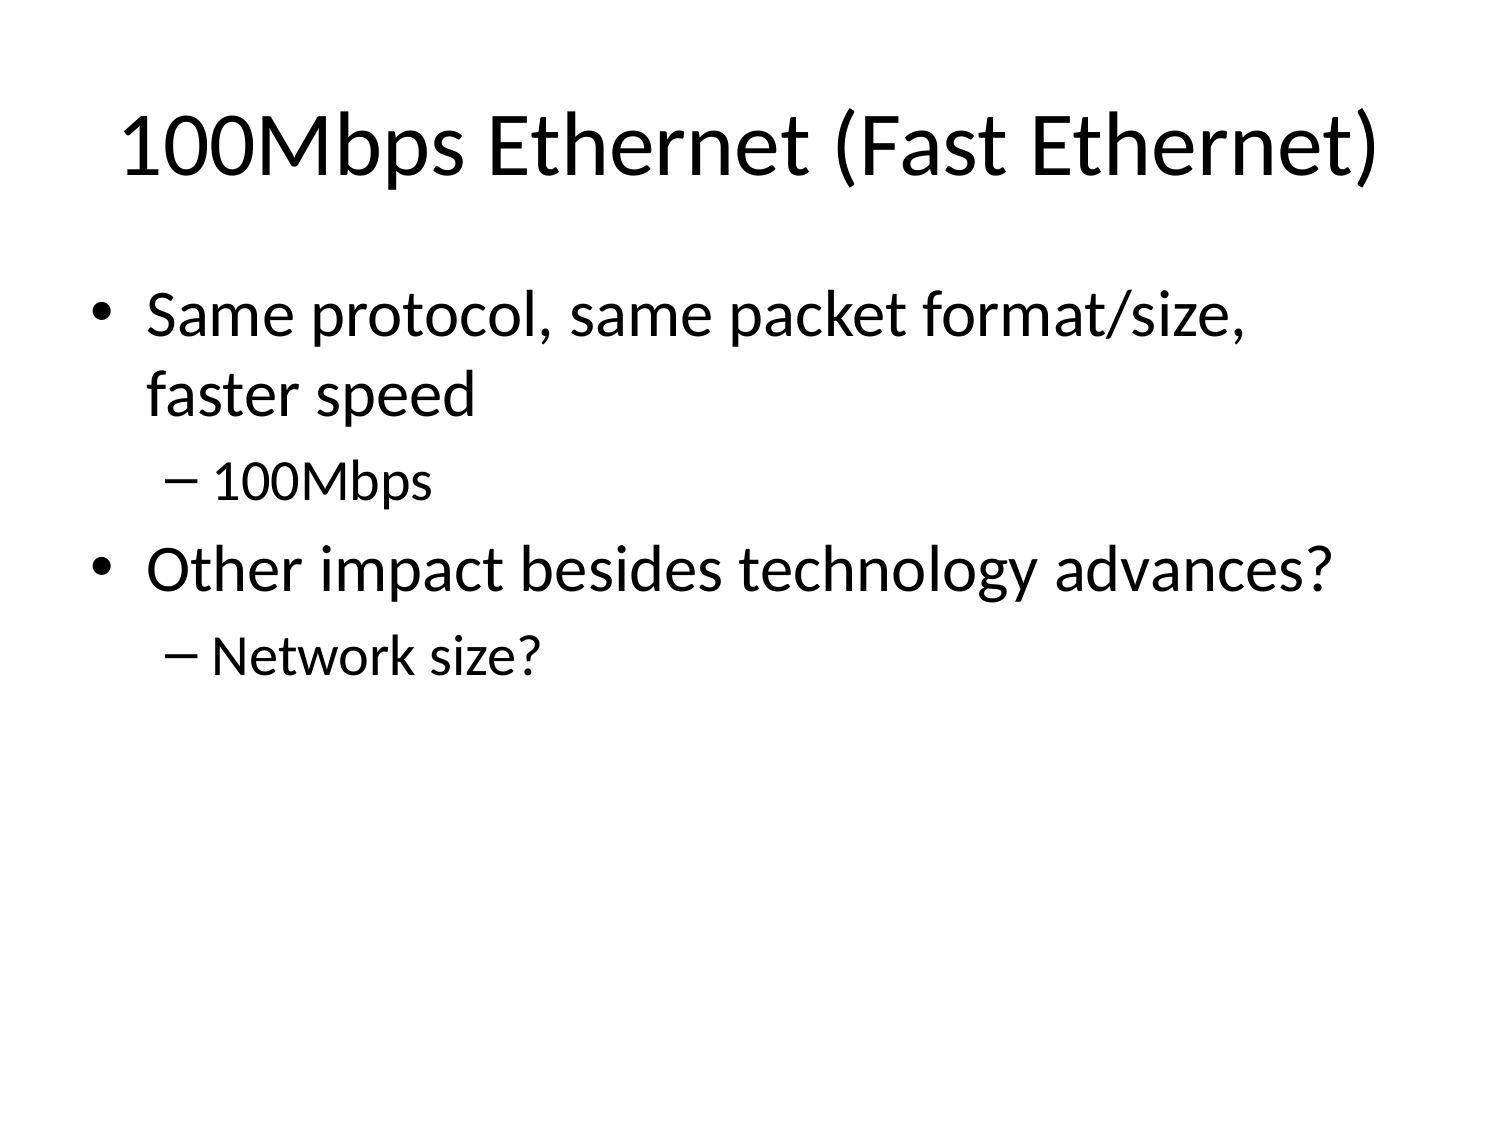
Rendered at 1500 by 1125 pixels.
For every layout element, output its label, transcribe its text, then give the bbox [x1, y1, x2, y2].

title 100Mbps Ethernet (Fast Ethernet) [75, 45, 1425, 233]
list Same protocol, same packet format/size, faster speed 100Mbps Other impact besides technology advances? Network size? [75, 262, 1425, 1005]
